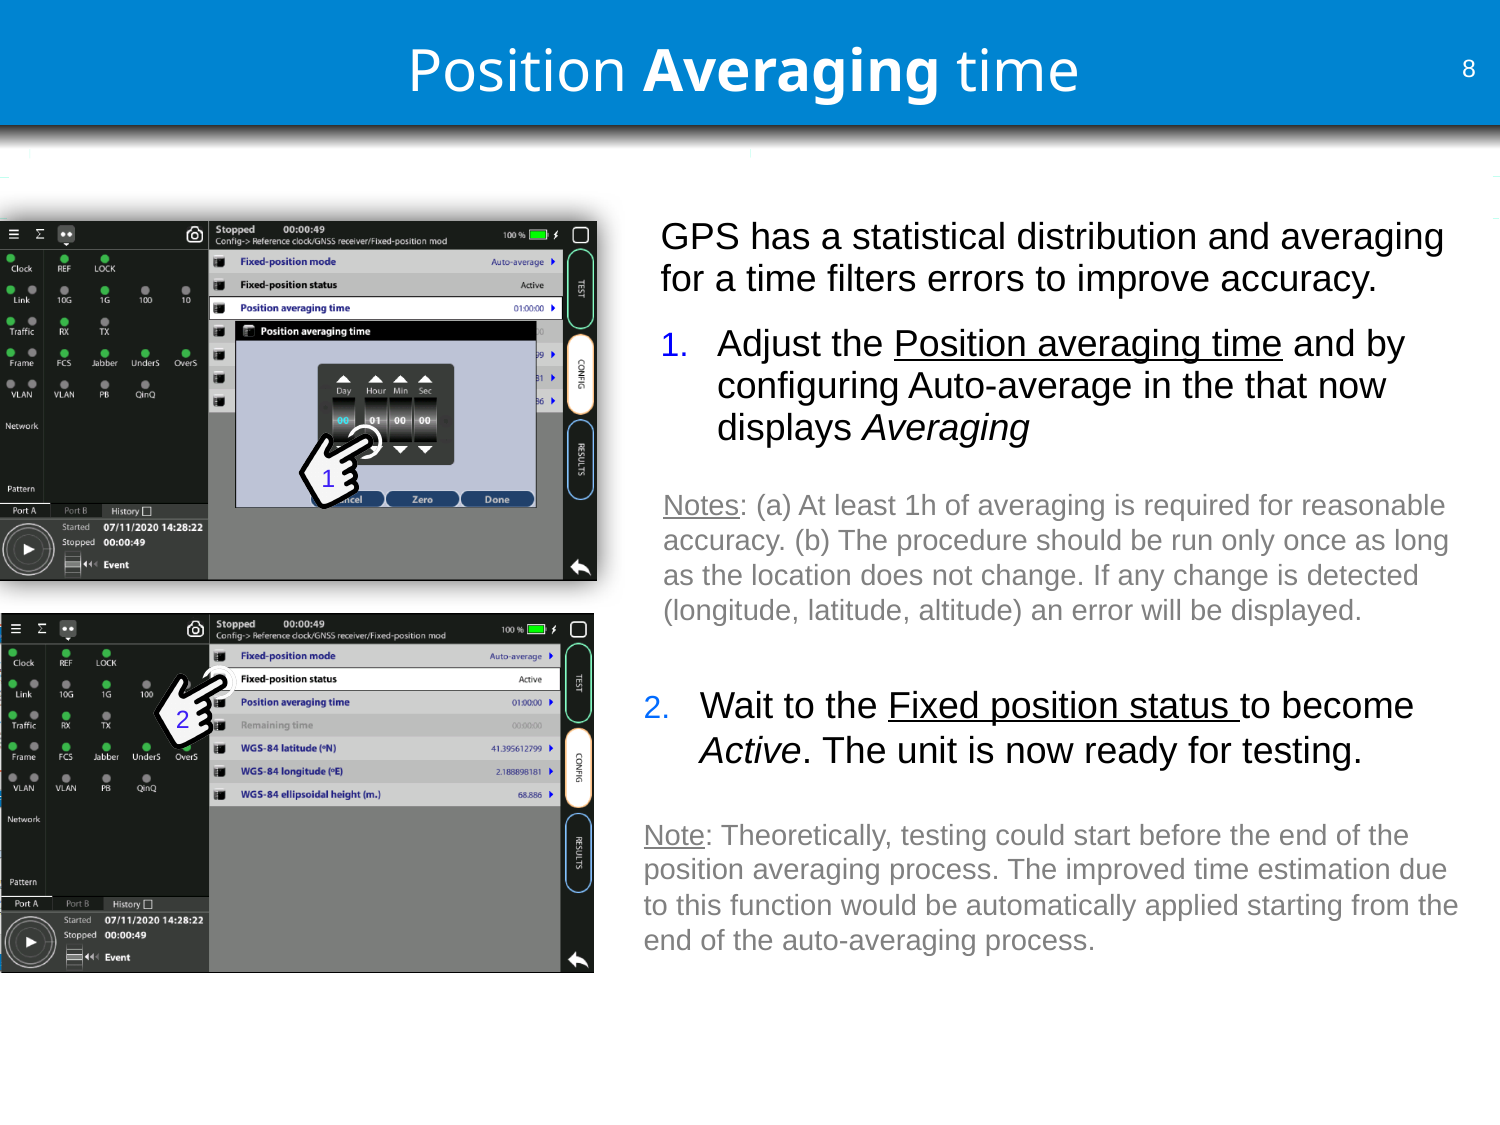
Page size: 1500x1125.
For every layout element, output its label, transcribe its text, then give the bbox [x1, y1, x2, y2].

text_box Notes: (a) At least 1h of averaging is required for reasonable accuracy. (b) The procedure should be run only once as long as the location does not change. If any change is detected (longitude, latitude, altitude) an error will be displayed. [654, 478, 1500, 645]
picture [0, 220, 598, 582]
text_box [294, 421, 393, 501]
picture [0, 612, 594, 973]
list GPS has a statistical distribution and averaging for a time filters errors to improve accuracy. Adjust the Position averaging time and by configuring Auto‐average in the that now displays Averaging Wait to the Fixed position status to become Active. The unit is now ready for testing. Note: Theoretically, testing could start before the end of the position averaging process. The improved time estimation due to this function would be automatically applied starting from the end of the auto‐averaging process. [634, 208, 1481, 1082]
title Position Averaging time [0, 0, 1500, 138]
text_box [149, 661, 247, 742]
